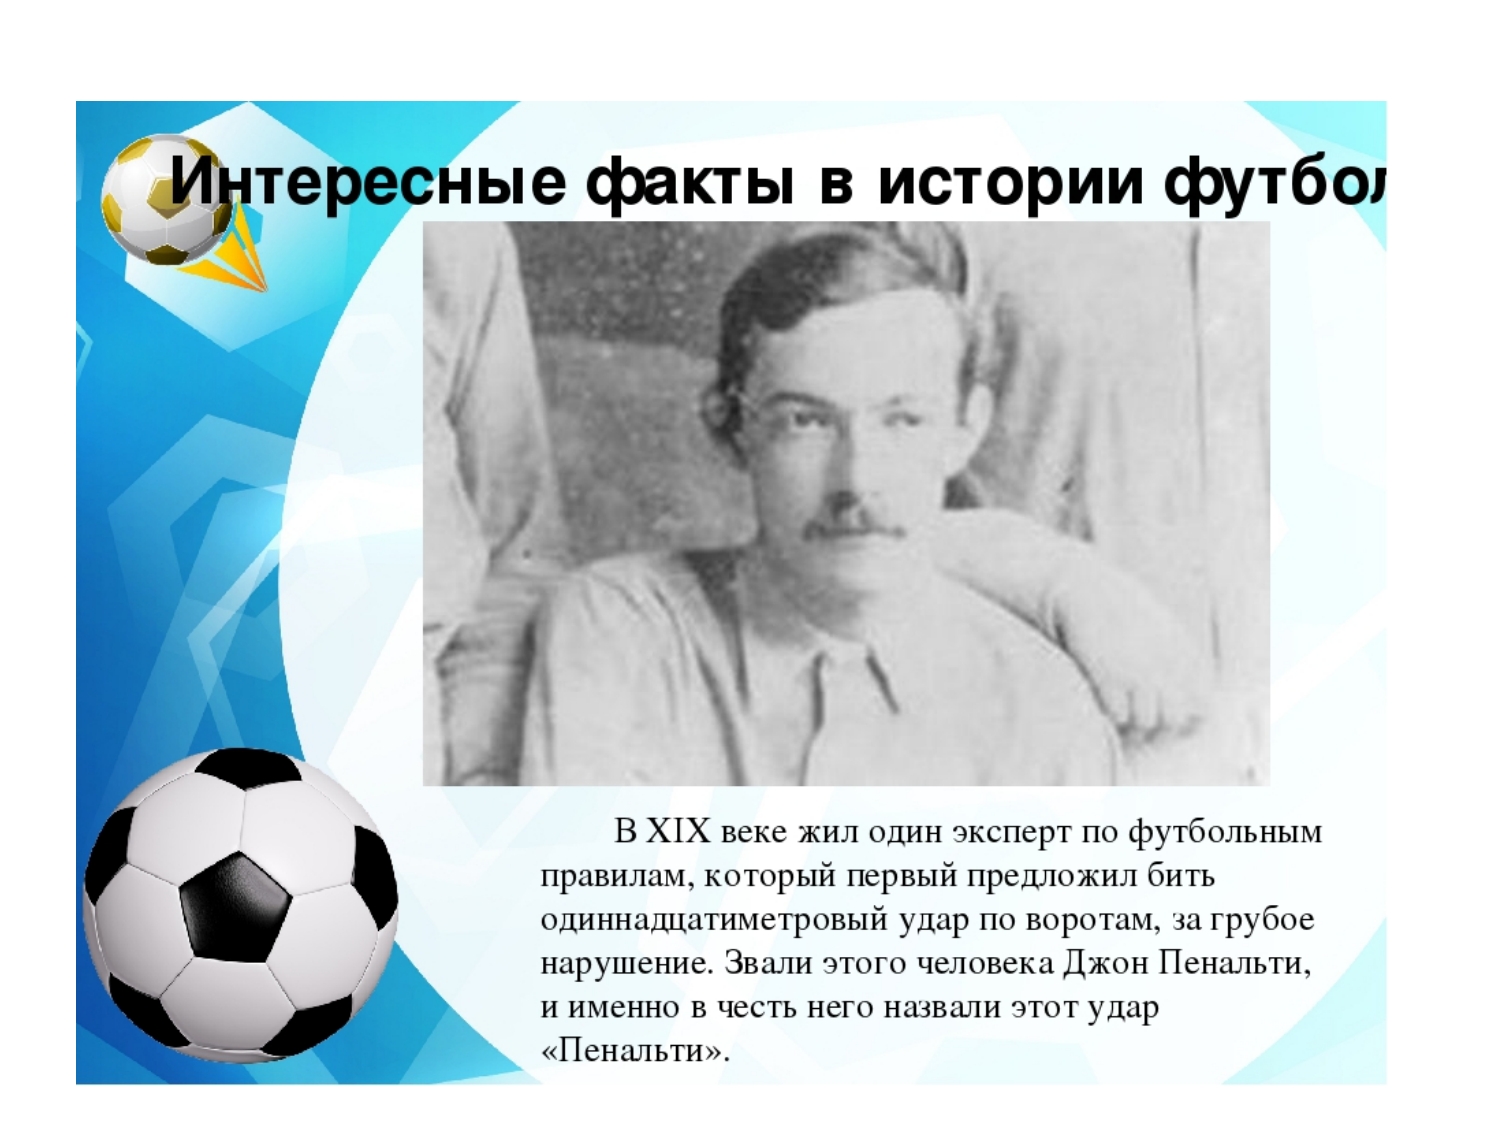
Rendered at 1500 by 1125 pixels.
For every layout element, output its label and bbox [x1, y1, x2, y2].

list [76, 101, 1389, 1086]
